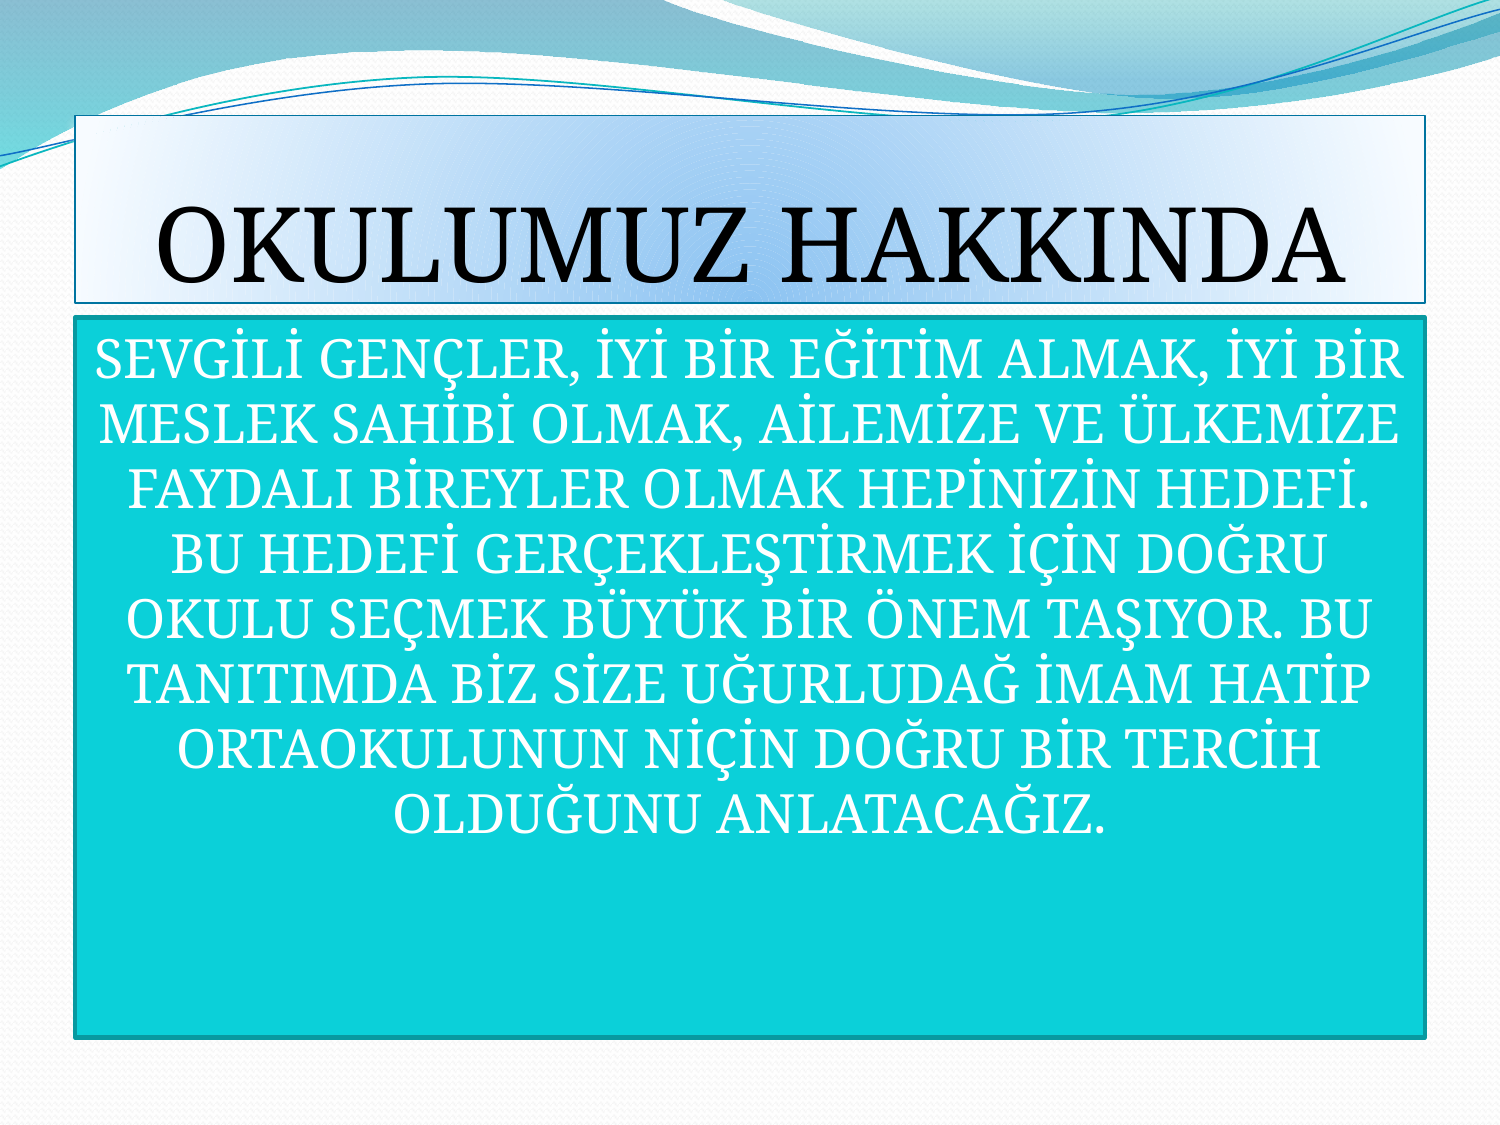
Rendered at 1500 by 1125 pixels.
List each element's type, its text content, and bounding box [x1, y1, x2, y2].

list SEVGİLİ GENÇLER, İYİ BİR EĞİTİM ALMAK, İYİ BİR MESLEK SAHİBİ OLMAK, AİLEMİZE VE ÜLKEMİZE FAYDALI BİREYLER OLMAK HEPİNİZİN HEDEFİ. BU HEDEFİ GERÇEKLEŞTİRMEK İÇİN DOĞRU OKULU SEÇMEK BÜYÜK BİR ÖNEM TAŞIYOR. BU TANITIMDA BİZ SİZE UĞURLUDAĞ İMAM HATİP ORTAOKULUNUN NİÇİN DOĞRU BİR TERCİH OLDUĞUNU ANLATACAĞIZ. [73, 315, 1427, 1040]
title OKULUMUZ HAKKINDA [74, 115, 1426, 304]
